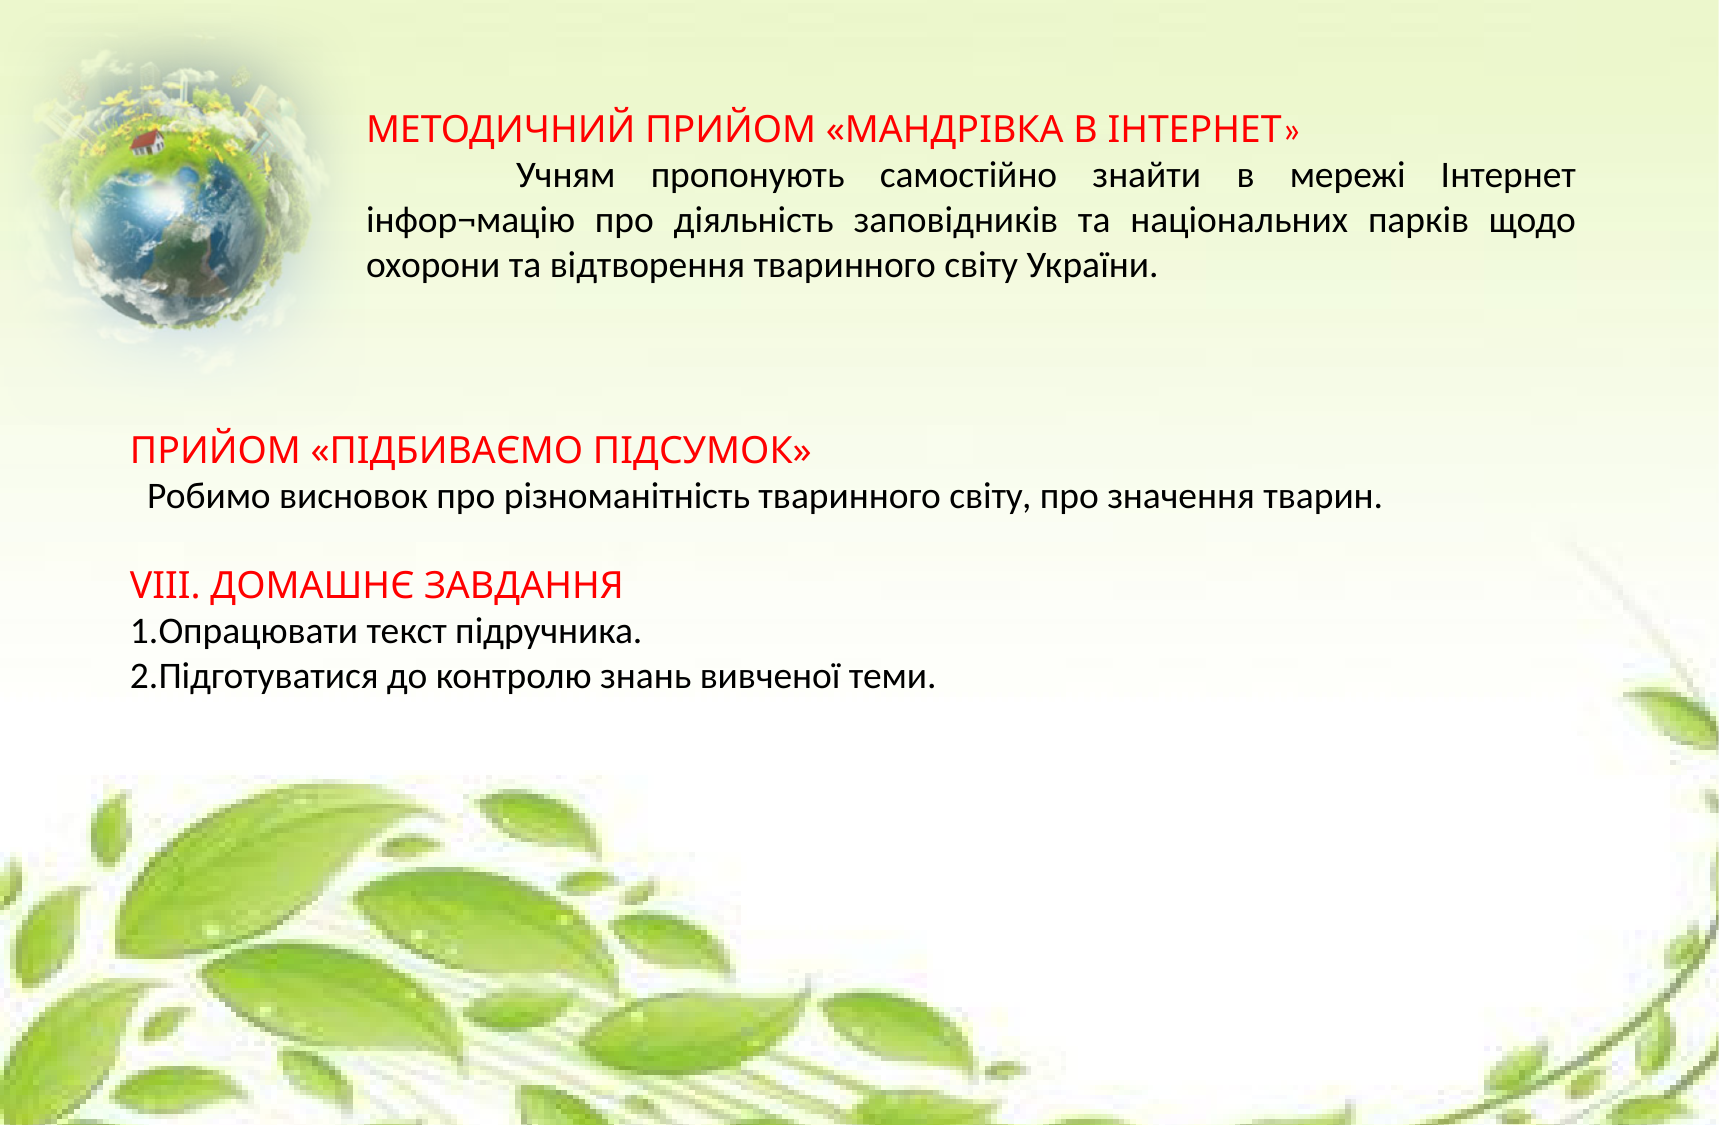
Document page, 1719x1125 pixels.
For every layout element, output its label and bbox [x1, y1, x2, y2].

text_box [0, 0, 1719, 1125]
